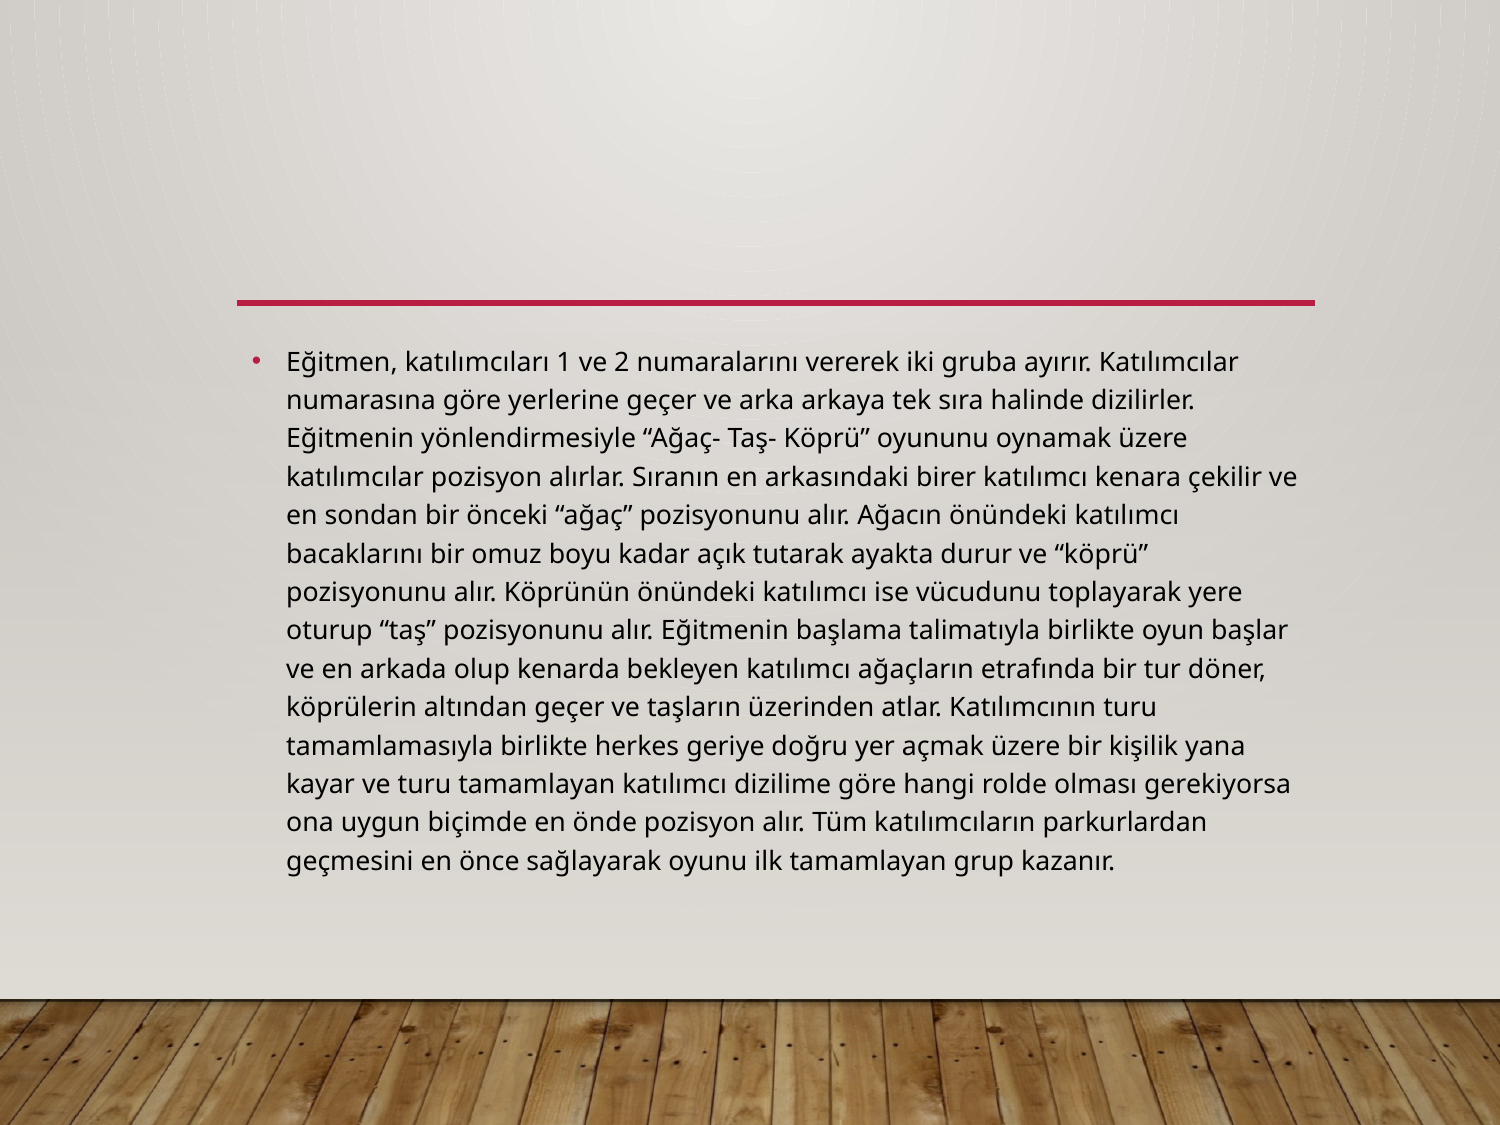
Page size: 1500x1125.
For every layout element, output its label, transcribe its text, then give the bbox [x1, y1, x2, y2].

picture [0, 999, 1500, 1125]
list Eğitmen, katılımcıları 1 ve 2 numaralarını vererek iki gruba ayırır. Katılımcılar numarasına göre yerlerine geçer ve arka arkaya tek sıra halinde dizilirler. Eğitmenin yönlendirmesiyle “Ağaç- Taş- Köprü” oyununu oynamak üzere katılımcılar pozisyon alırlar. Sıranın en arkasındaki birer katılımcı kenara çekilir ve en sondan bir önceki “ağaç” pozisyonunu alır. Ağacın önündeki katılımcı bacaklarını bir omuz boyu kadar açık tutarak ayakta durur ve “köprü” pozisyonunu alır. Köprünün önündeki katılımcı ise vücudunu toplayarak yere oturup “taş” pozisyonunu alır. Eğitmenin başlama talimatıyla birlikte oyun başlar ve en arkada olup kenarda bekleyen katılımcı ağaçların etrafında bir tur döner, köprülerin altından geçer ve taşların üzerinden atlar. Katılımcının turu tamamlamasıyla birlikte herkes geriye doğru yer açmak üzere bir kişilik yana kayar ve turu tamamlayan katılımcı dizilime göre hangi rolde olması gerekiyorsa ona uygun biçimde en önde pozisyon alır. Tüm katılımcıların parkurlardan geçmesini en önce sağlayarak oyunu ilk tamamlayan grup kazanır. [236, 330, 1315, 897]
